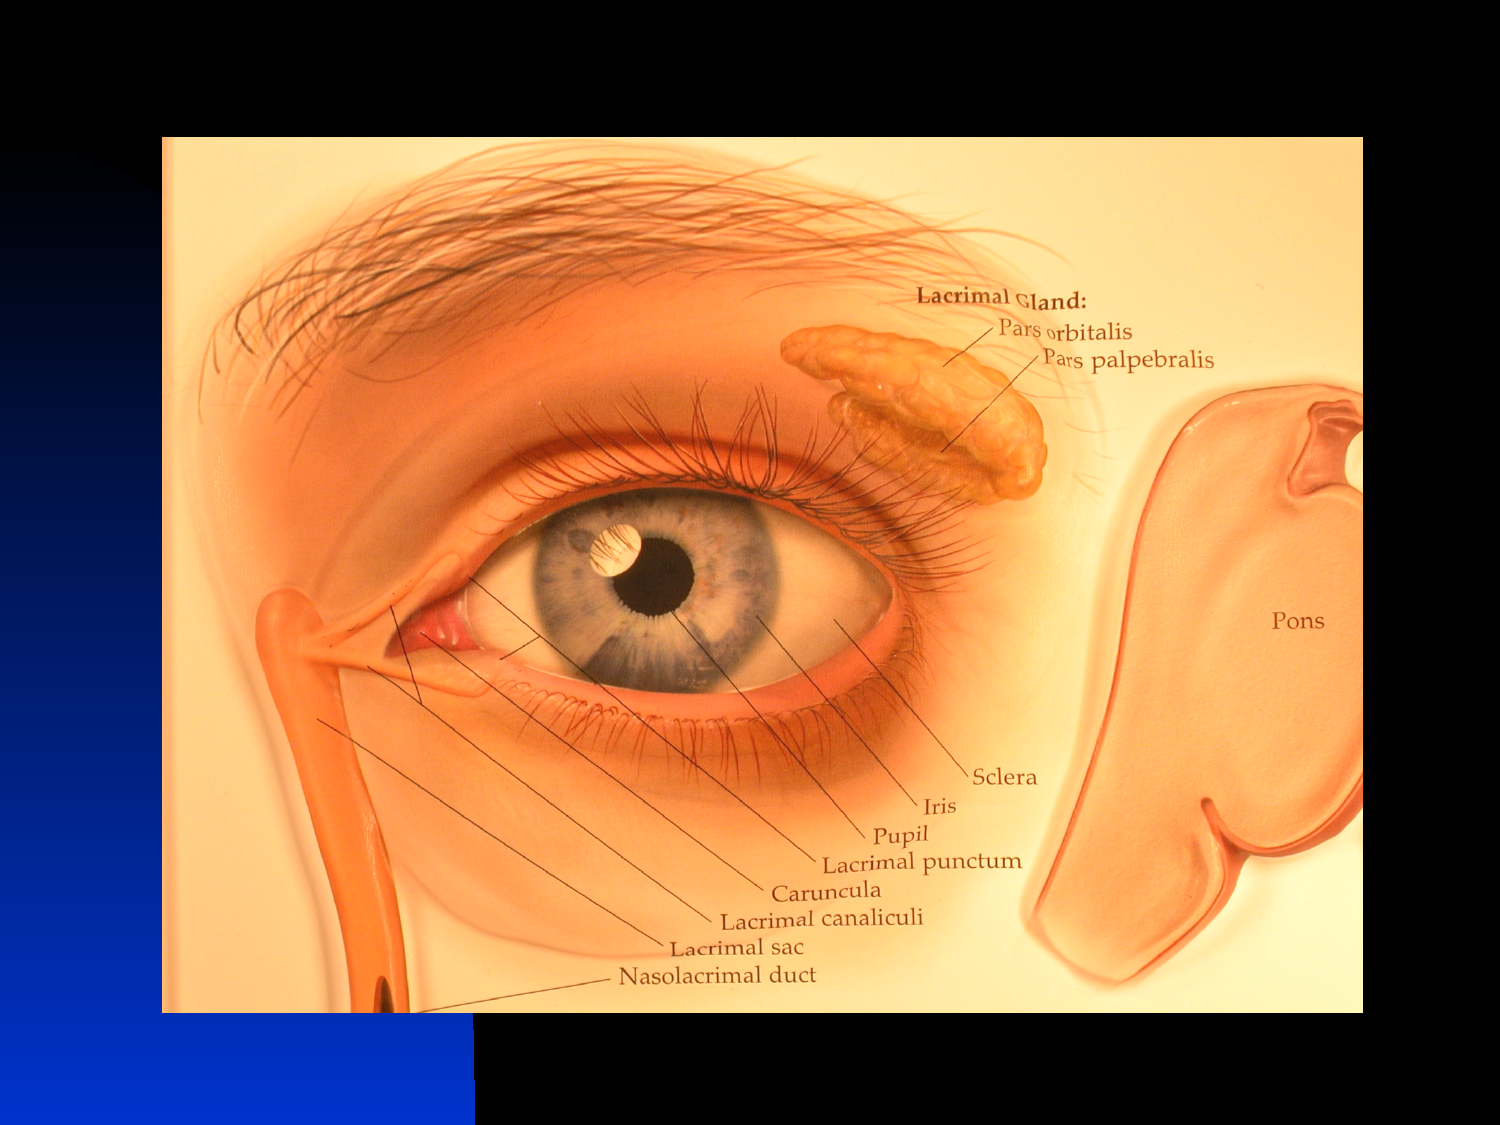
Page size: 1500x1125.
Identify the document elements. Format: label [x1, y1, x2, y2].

list [162, 137, 1363, 1013]
